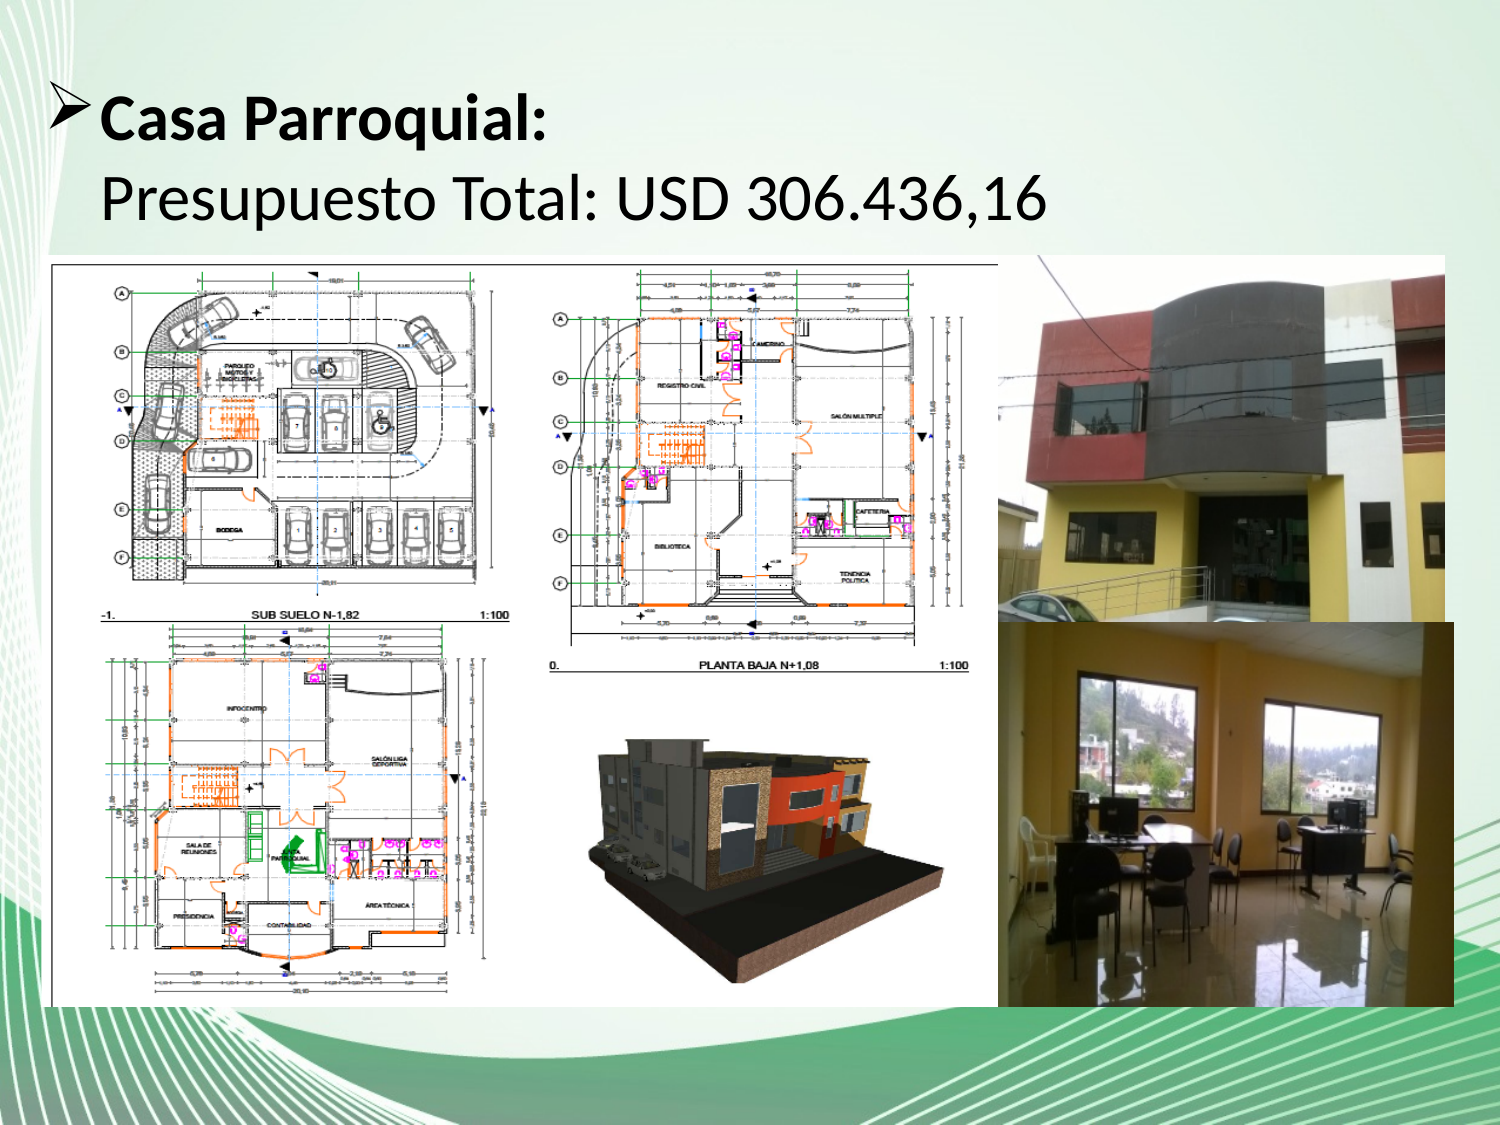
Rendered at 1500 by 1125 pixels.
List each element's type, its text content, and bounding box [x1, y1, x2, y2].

picture [0, 0, 1500, 1125]
list Casa Parroquial: Presupuesto Total: USD 306.436,16 [29, 66, 1471, 1094]
